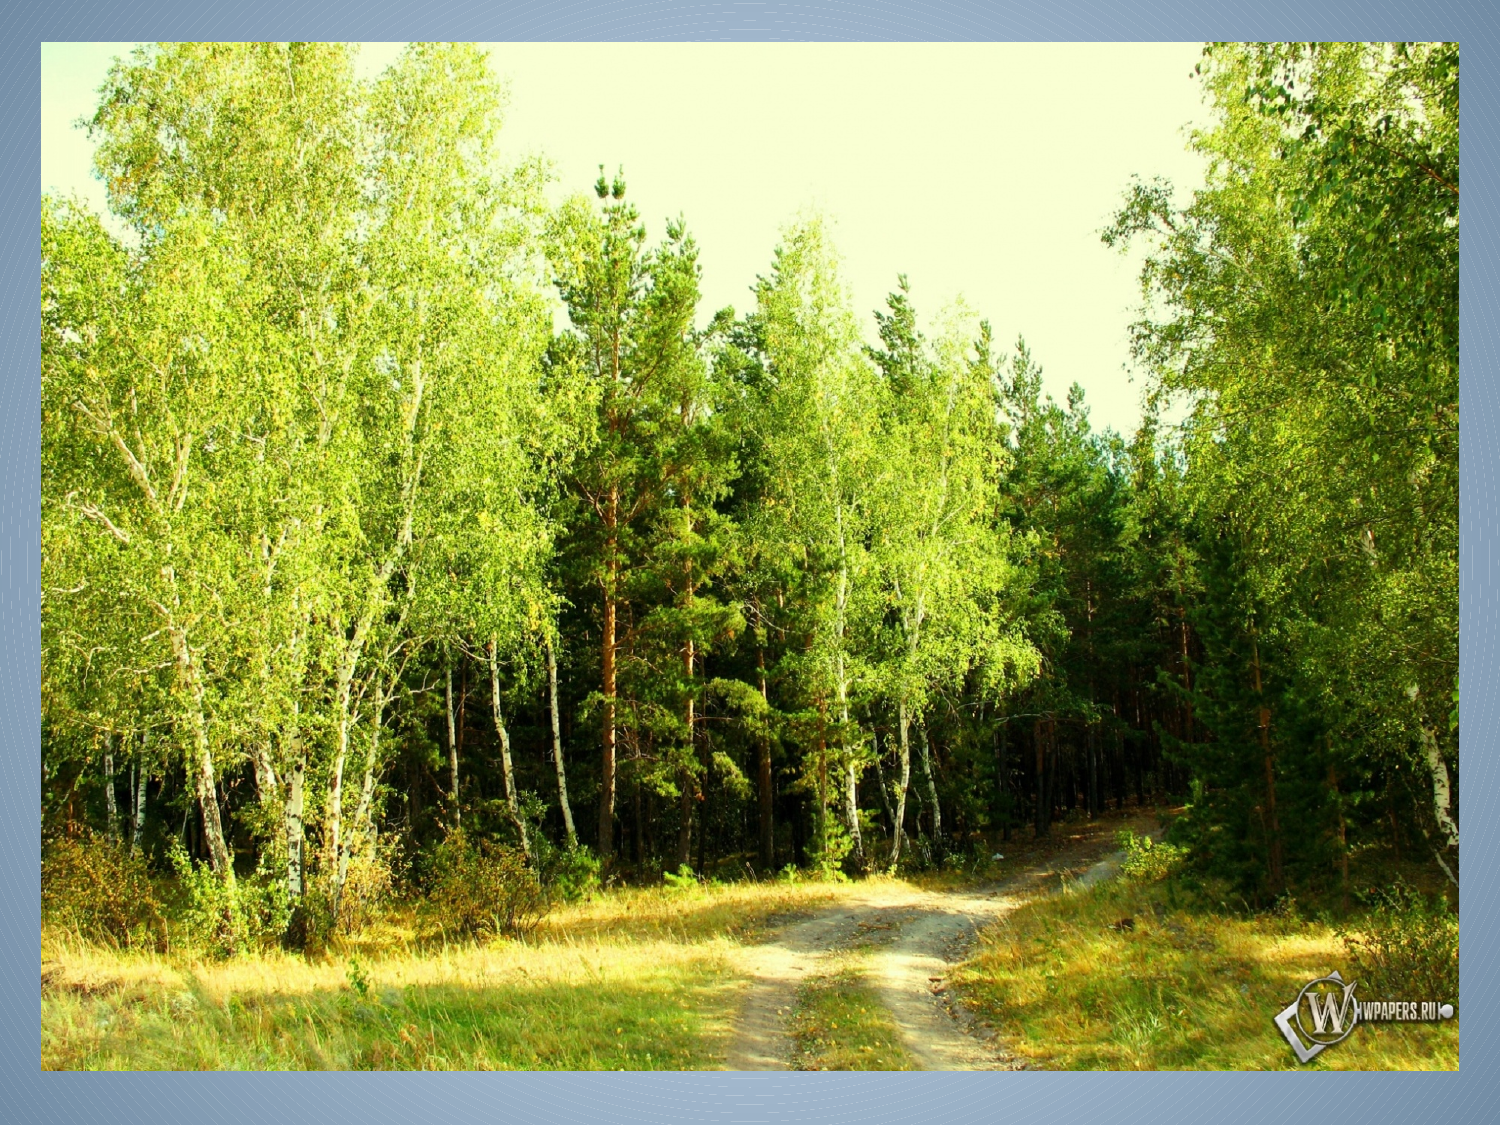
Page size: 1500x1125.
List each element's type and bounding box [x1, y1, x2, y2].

picture [41, 42, 1459, 1071]
